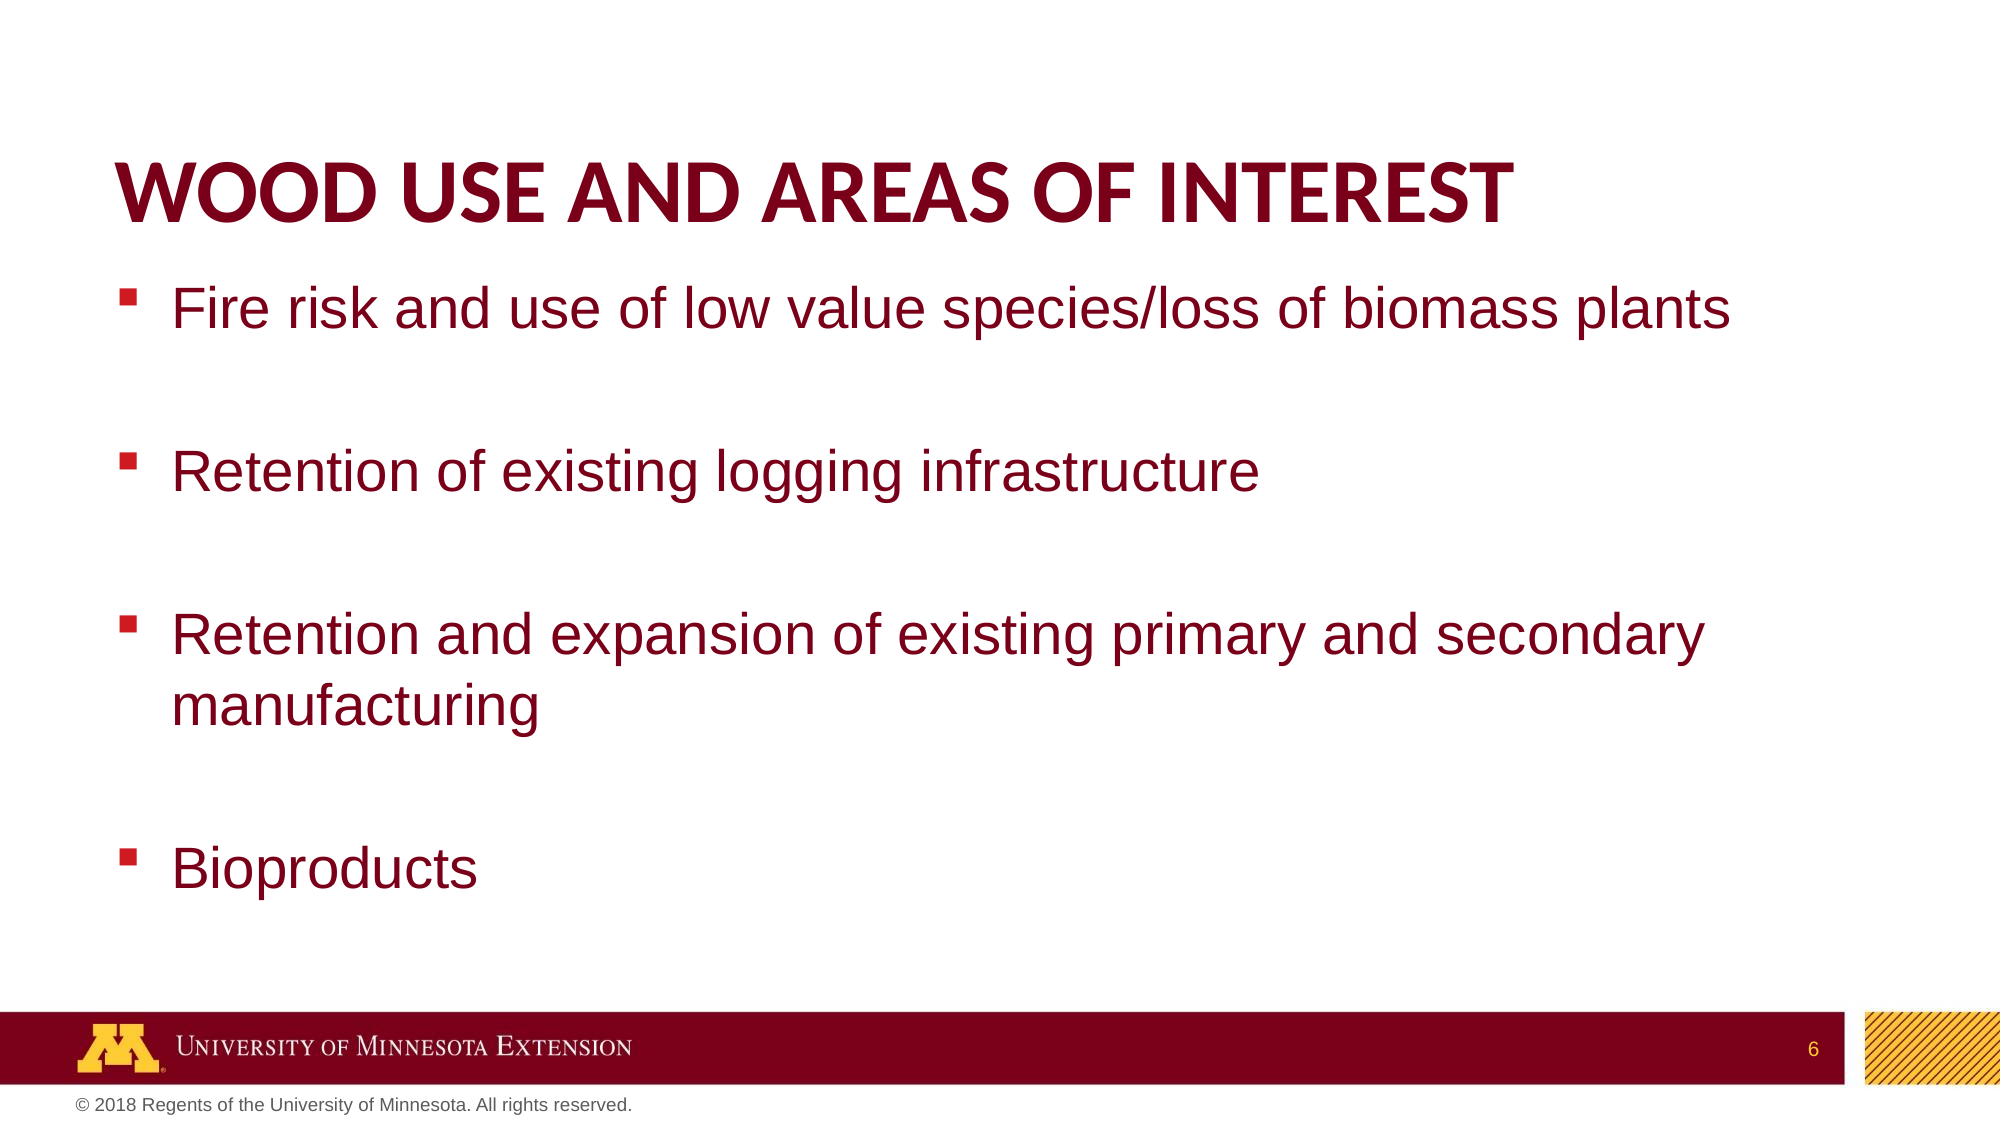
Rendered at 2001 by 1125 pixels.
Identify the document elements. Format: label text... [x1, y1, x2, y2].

list Fire risk and use of low value species/loss of biomass plants Retention of existing logging infrastructure Retention and expansion of existing primary and secondary manufacturing Bioproducts [99, 262, 1854, 943]
picture [0, 0, 2000, 1125]
title Wood use and areas of interest [99, 122, 1900, 233]
